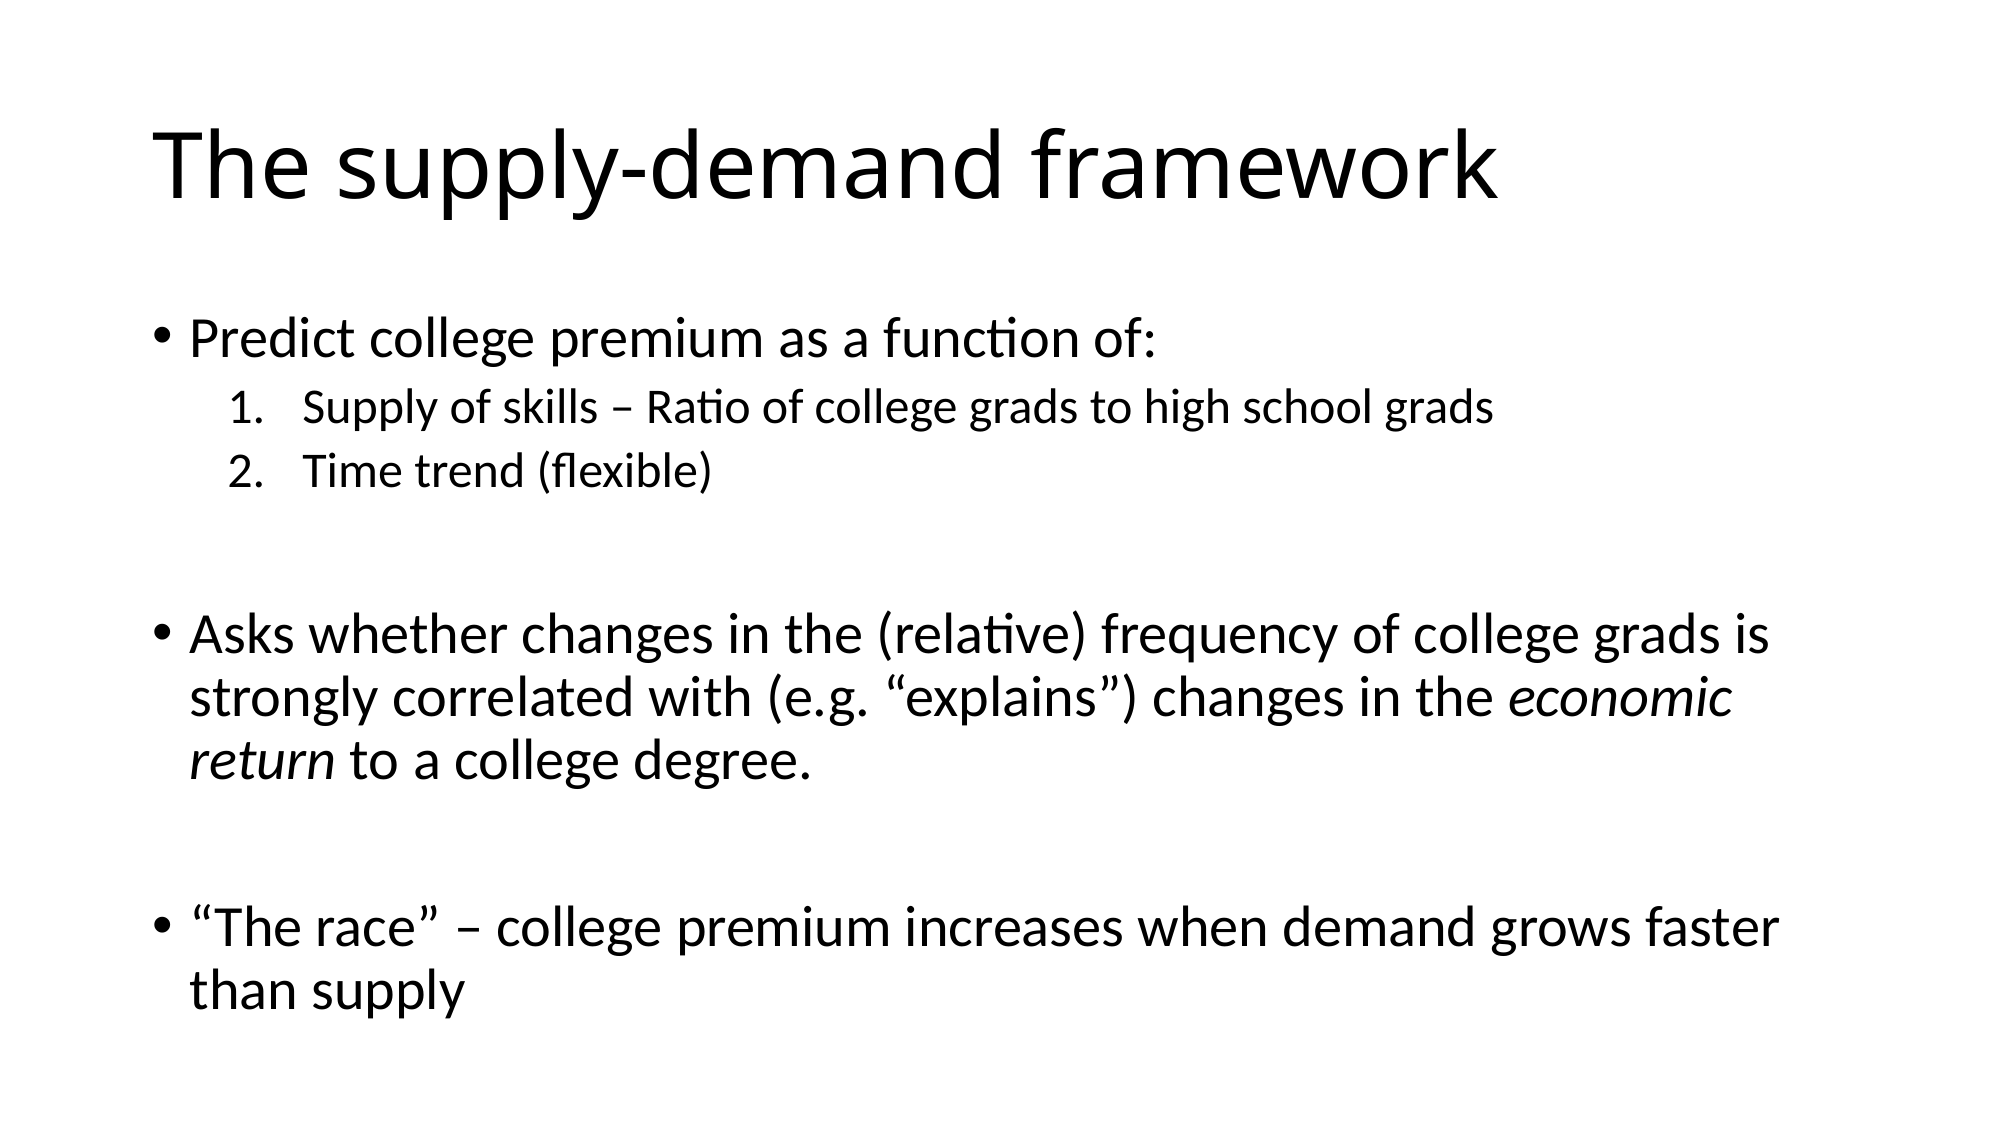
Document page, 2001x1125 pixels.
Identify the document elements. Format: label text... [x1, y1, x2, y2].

title The supply-demand framework [137, 59, 1863, 278]
list Predict college premium as a function of: Supply of skills – Ratio of college grads to high school grads Time trend (flexible) Asks whether changes in the (relative) frequency of college grads is strongly correlated with (e.g. “explains”) changes in the economic return to a college degree. “The race” – college premium increases when demand grows faster than supply [137, 299, 1863, 1014]
